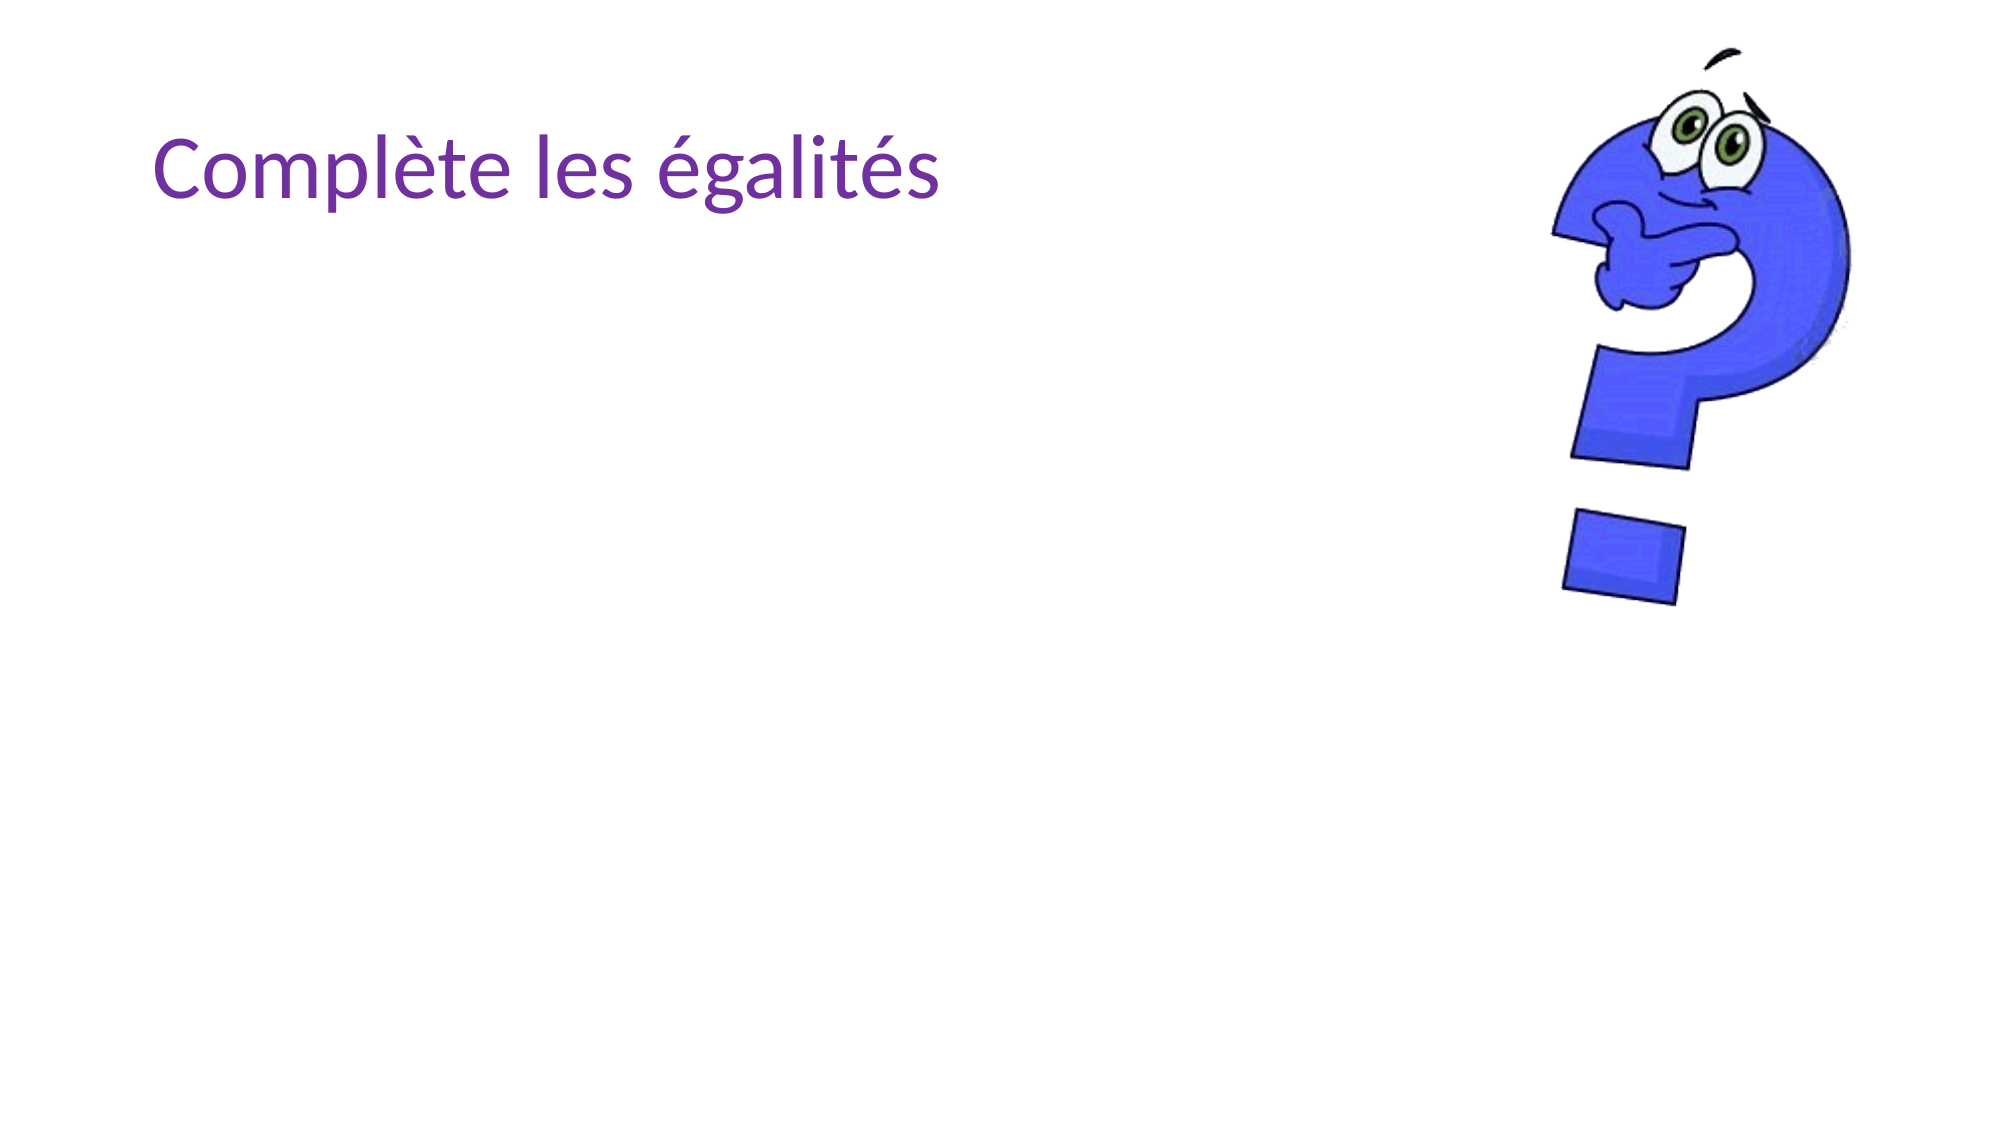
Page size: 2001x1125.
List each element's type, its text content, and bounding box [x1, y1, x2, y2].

picture [1506, 30, 1856, 613]
title Complète les égalités [1856, 59, 1863, 278]
title Complète les égalités [137, 59, 1506, 278]
